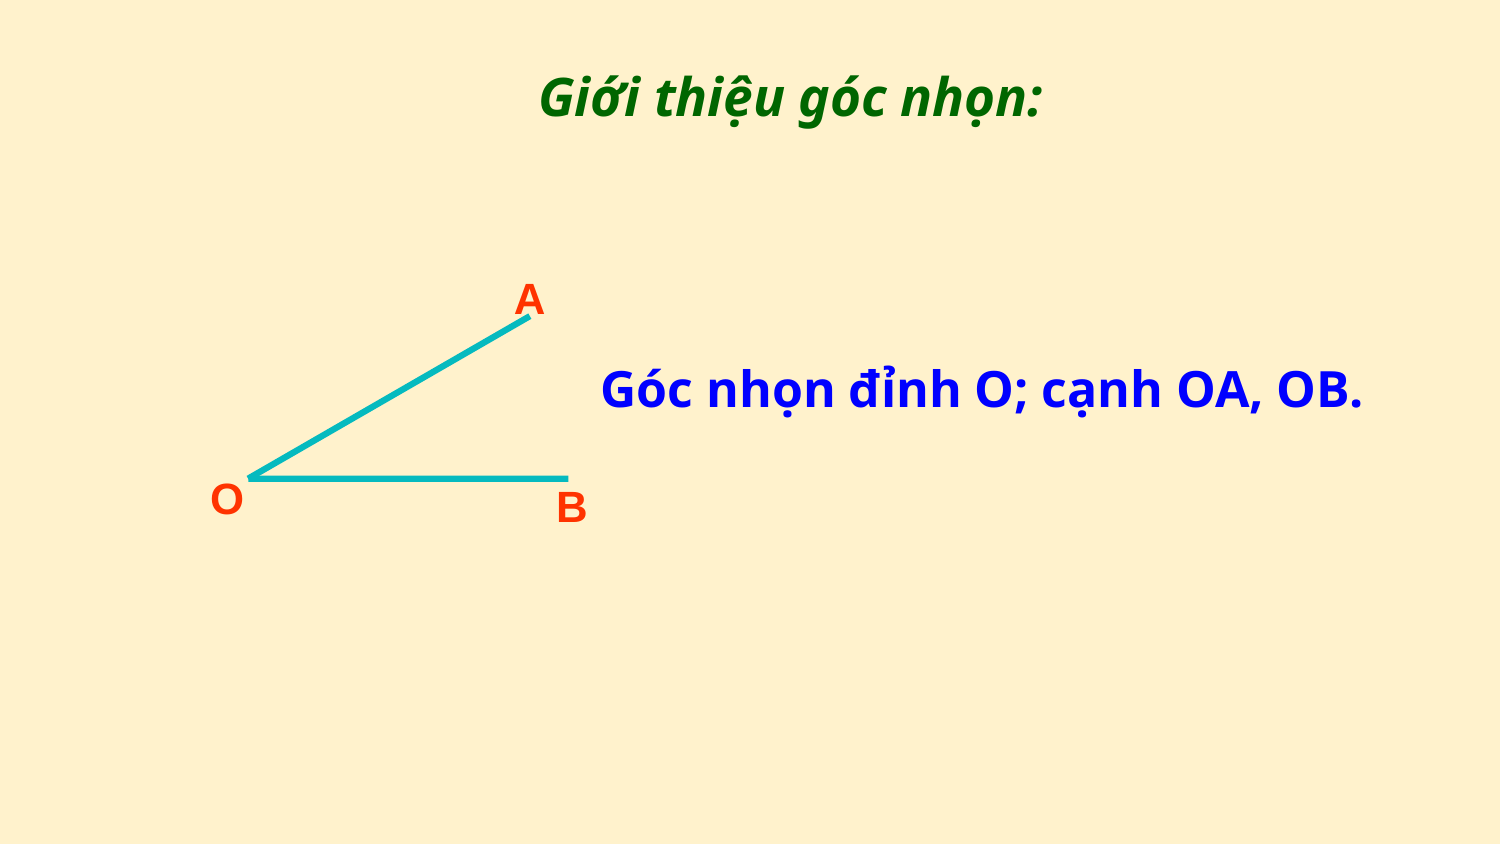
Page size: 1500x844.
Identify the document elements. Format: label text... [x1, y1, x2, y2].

text_box Góc nhọn đỉnh O; cạnh OA, OB. [629, 352, 1500, 467]
subtitle Giới thiệu góc nhọn: [270, 48, 1058, 143]
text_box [175, 263, 624, 540]
